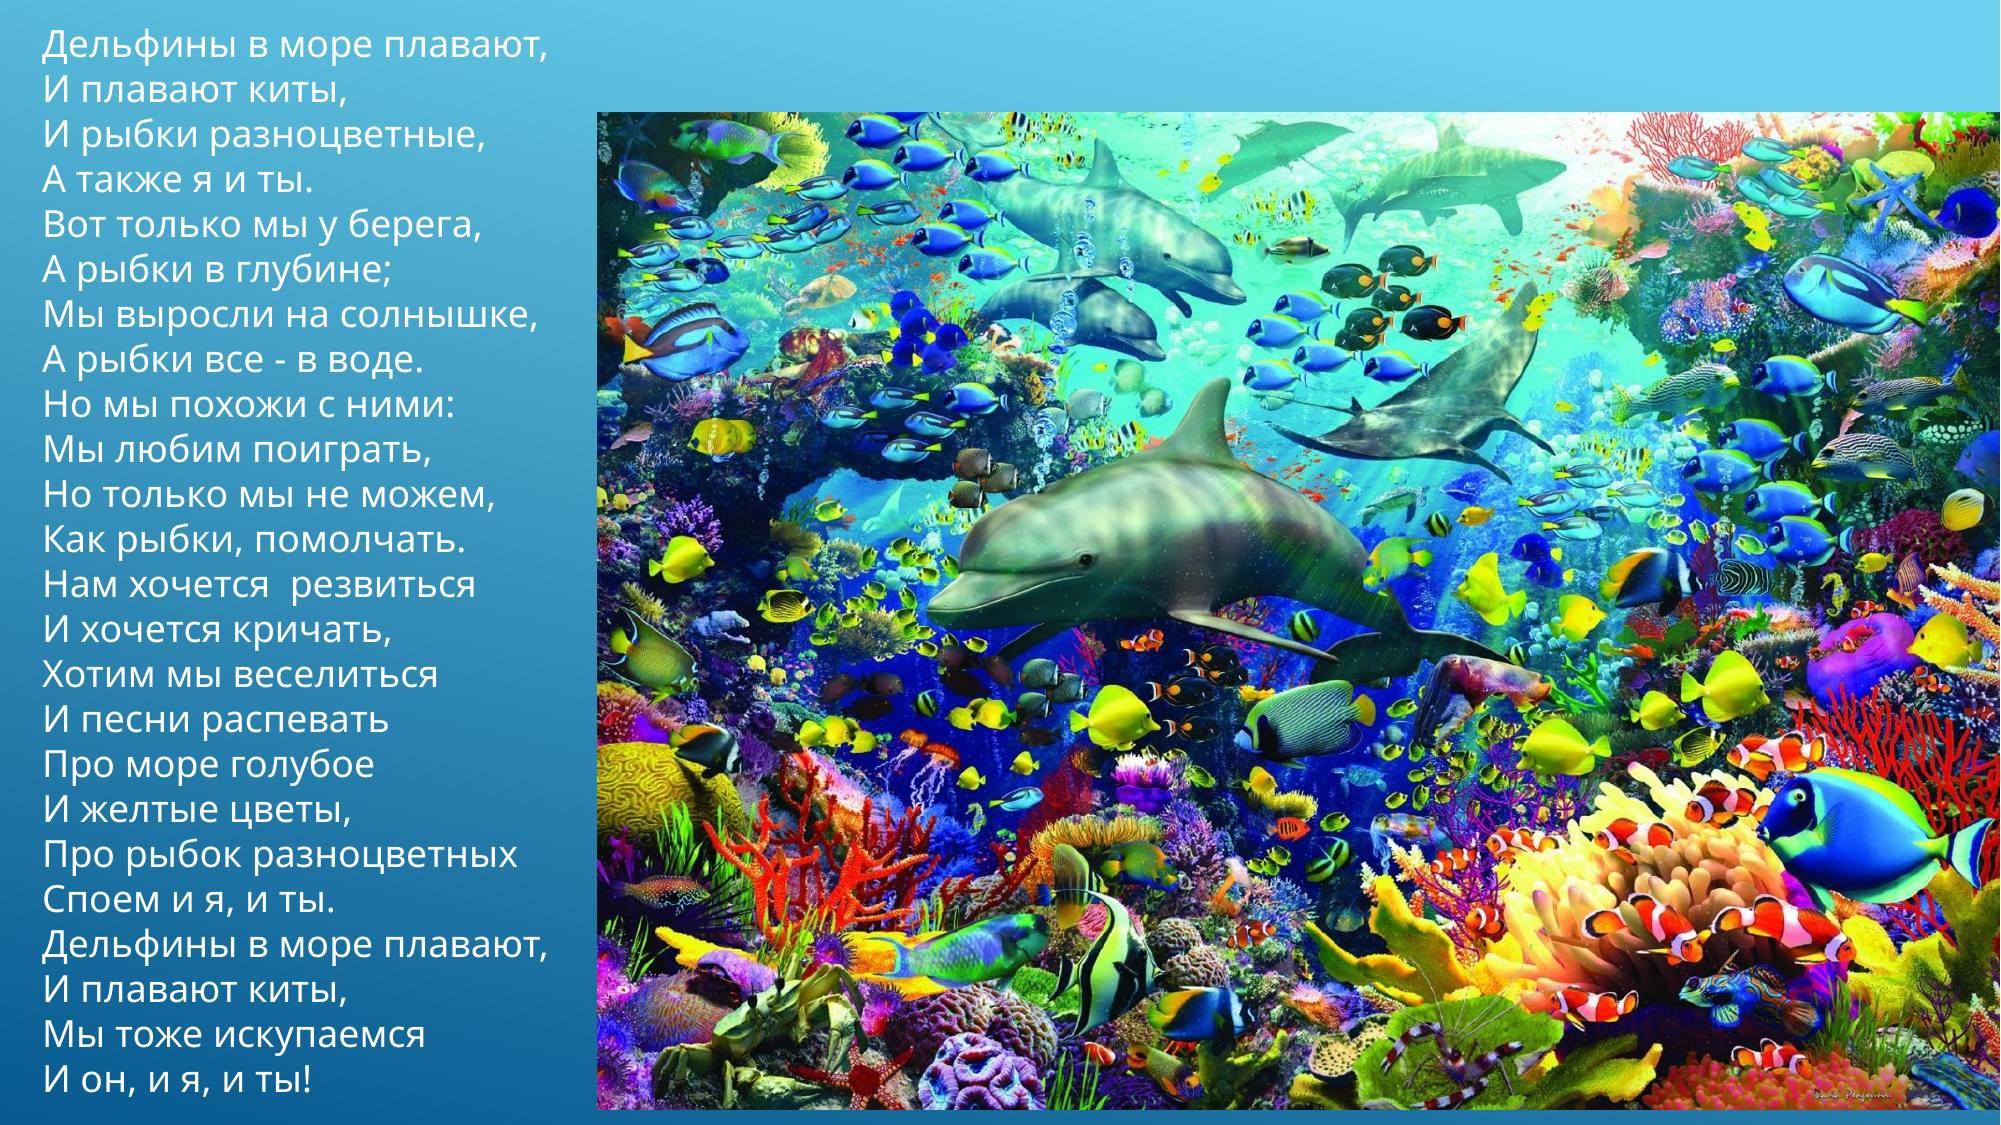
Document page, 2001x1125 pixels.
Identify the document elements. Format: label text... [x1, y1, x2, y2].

picture [597, 112, 2000, 1110]
text_box Дельфины в море плавают, И плавают киты, И рыбки разноцветные, А также я и ты. Вот только мы у берега, А рыбки в глубине; Мы выросли на солнышке, А рыбки все - в воде. Но мы похожи с ними: Мы любим поиграть, Но только мы не можем, Как рыбки, помолчать. Нам хочется резвиться И хочется кричать, Хотим мы веселиться И песни распевать Про море голубое И желтые цветы, Про рыбок разноцветных Споем и я, и ты. Дельфины в море плавают, И плавают киты, Мы тоже искупаемся И он, и я, и ты! [27, 12, 1028, 1108]
